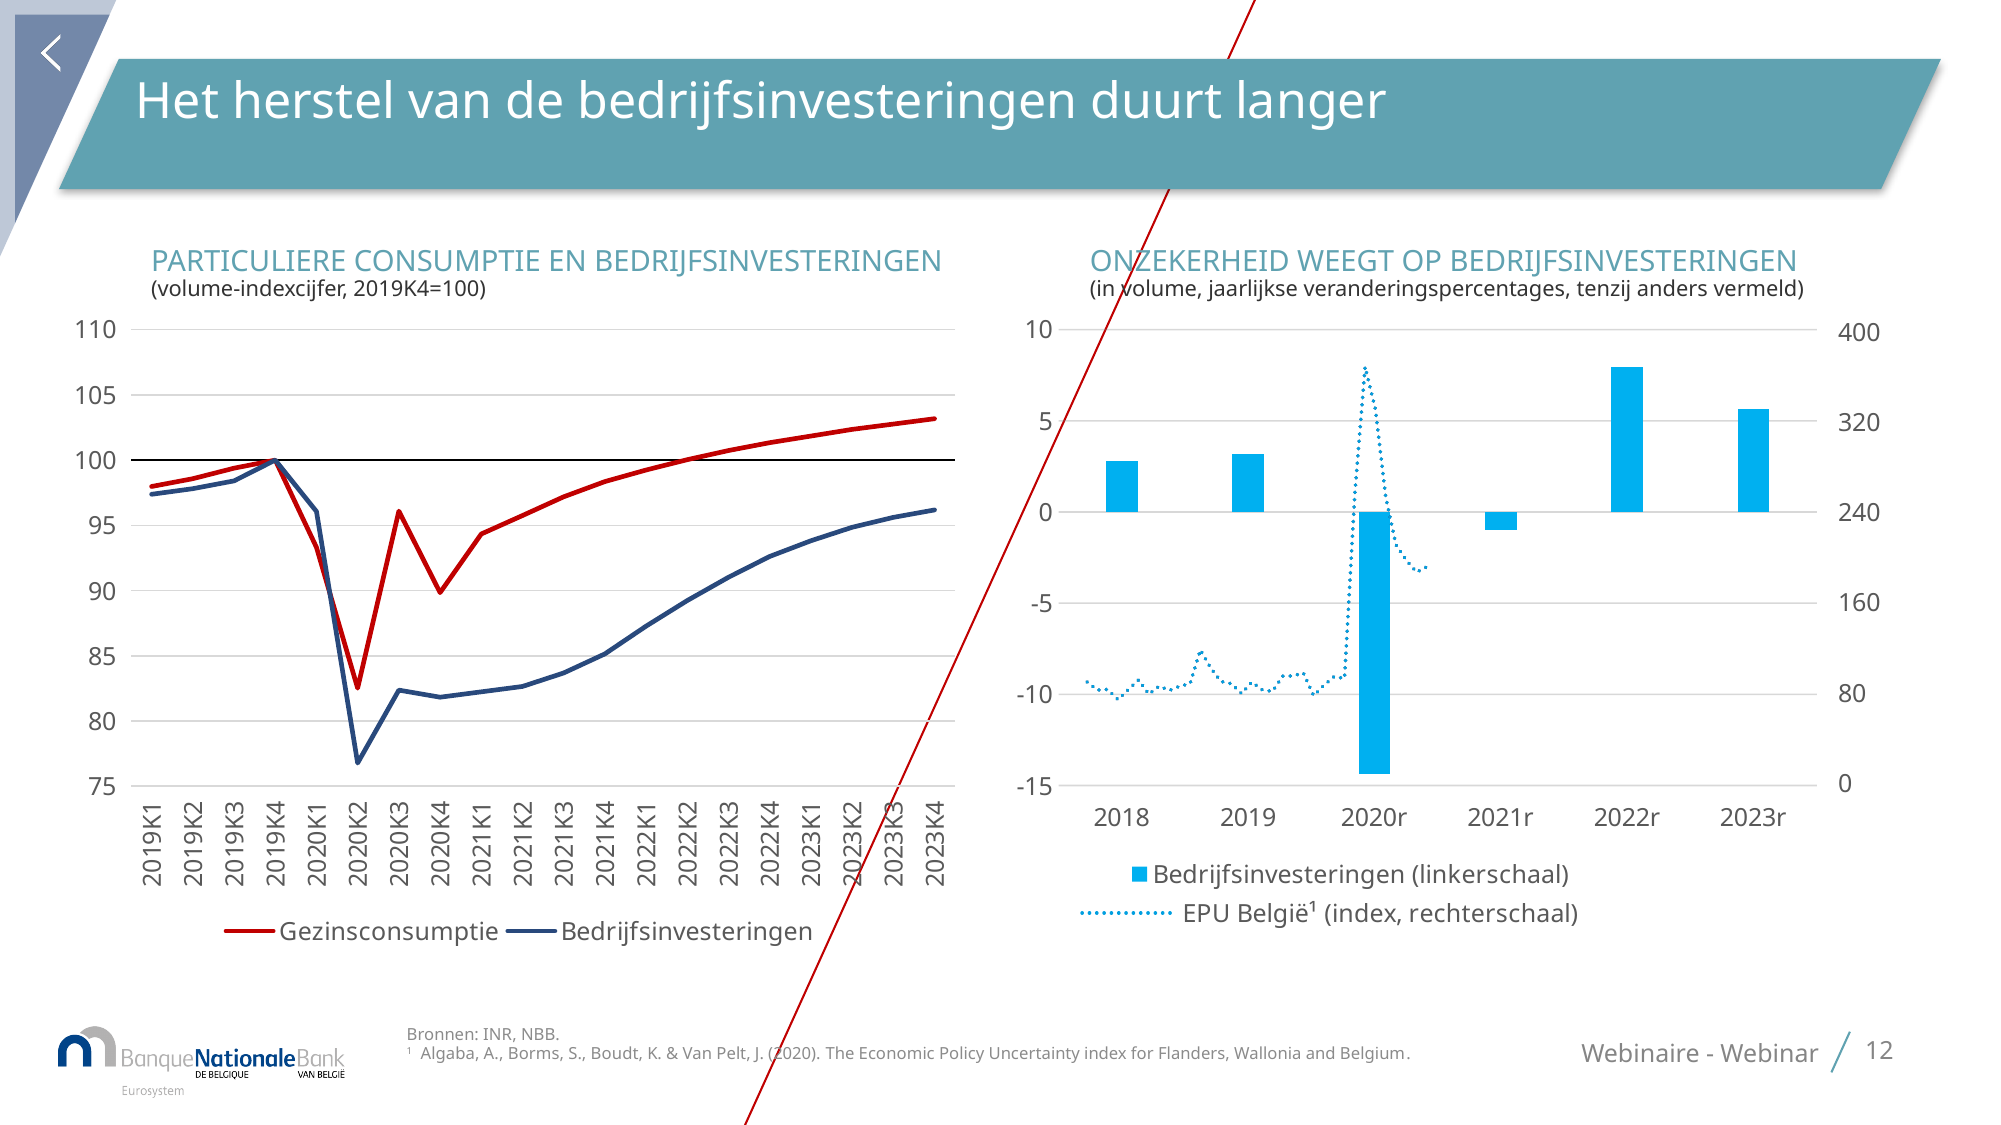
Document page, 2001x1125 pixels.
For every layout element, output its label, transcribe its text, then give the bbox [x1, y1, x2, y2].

text_box ONZEKERHEID WEEGT OP BEDRIJFSINVESTERINGEN (in volume, jaarlijkse veranderingspercentages, tenzij anders vermeld) [1075, 239, 1843, 304]
footer Webinaire - Webinar [1715, 1041, 1820, 1066]
text_box [58, 58, 1941, 190]
picture [40, 33, 61, 73]
title Het herstel van de bedrijfsinvesteringen duurt langer [135, 70, 1924, 128]
text_box Bronnen: INR, NBB. 1 Algaba, A., Borms, S., Boudt, K. & Van Pelt, J. (2020). The Economic Policy Uncertainty index for Flanders, Wallonia and Belgium. [391, 1015, 1715, 1077]
chart [991, 298, 1895, 1041]
chart [59, 298, 981, 1007]
slide_number 12 [1850, 1041, 1894, 1066]
text_box PARTICULIERE CONSUMPTIE EN BEDRIJFSINVESTERINGEN (volume-indexcijfer, 2019K4=100) [136, 239, 963, 298]
picture [58, 1026, 345, 1098]
